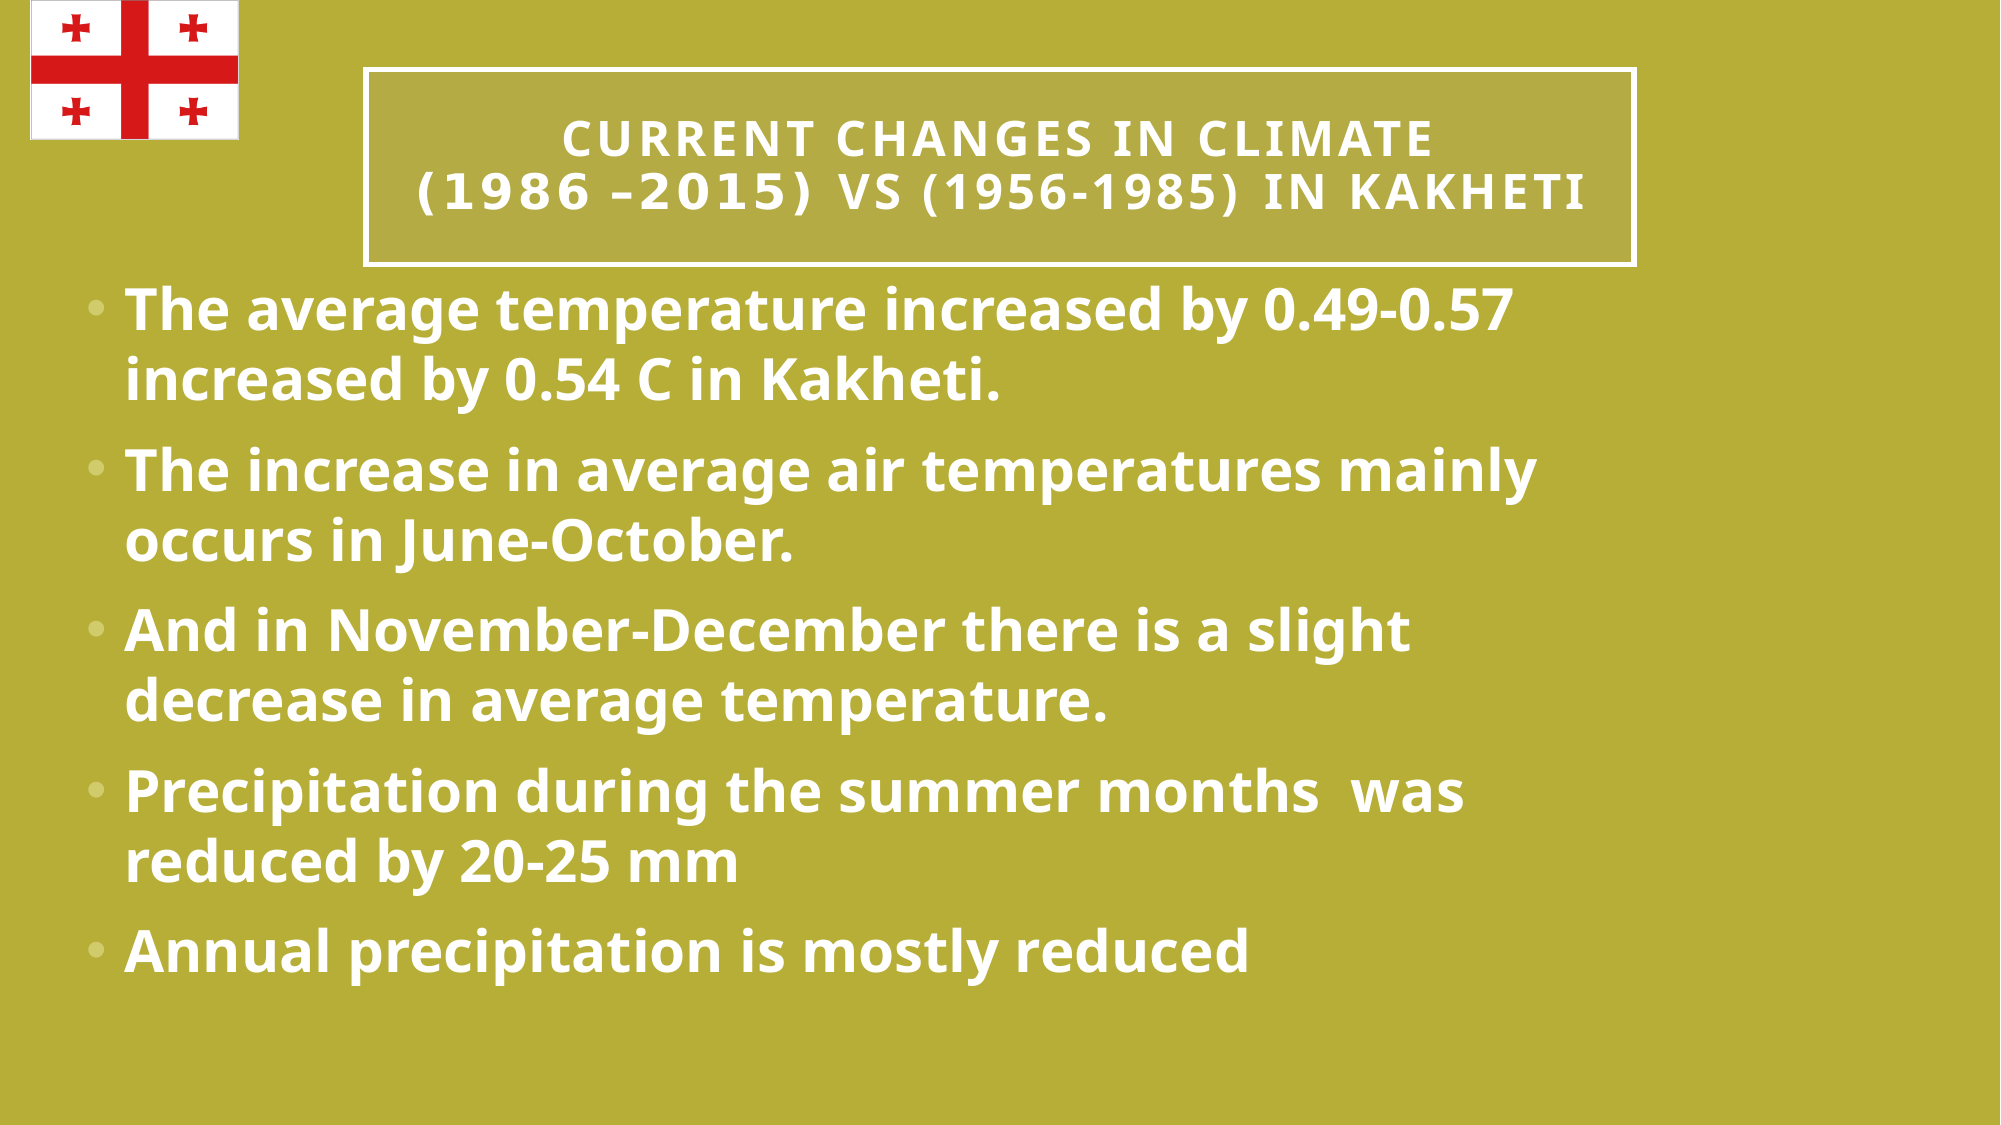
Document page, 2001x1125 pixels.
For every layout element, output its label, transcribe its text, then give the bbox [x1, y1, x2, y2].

list The average temperature increased by 0.49-0.57 increased by 0.54 C in Kakheti. The increase in average air temperatures mainly occurs in June-October. And in November-December there is a slight decrease in average temperature. Precipitation during the summer months was reduced by 20-25 mm Annual precipitation is mostly reduced [71, 264, 1660, 1008]
picture [29, 0, 239, 140]
title Current changes in Climate (1986 –2015) VS (1956-1985) in Kakheti [363, 67, 1637, 264]
